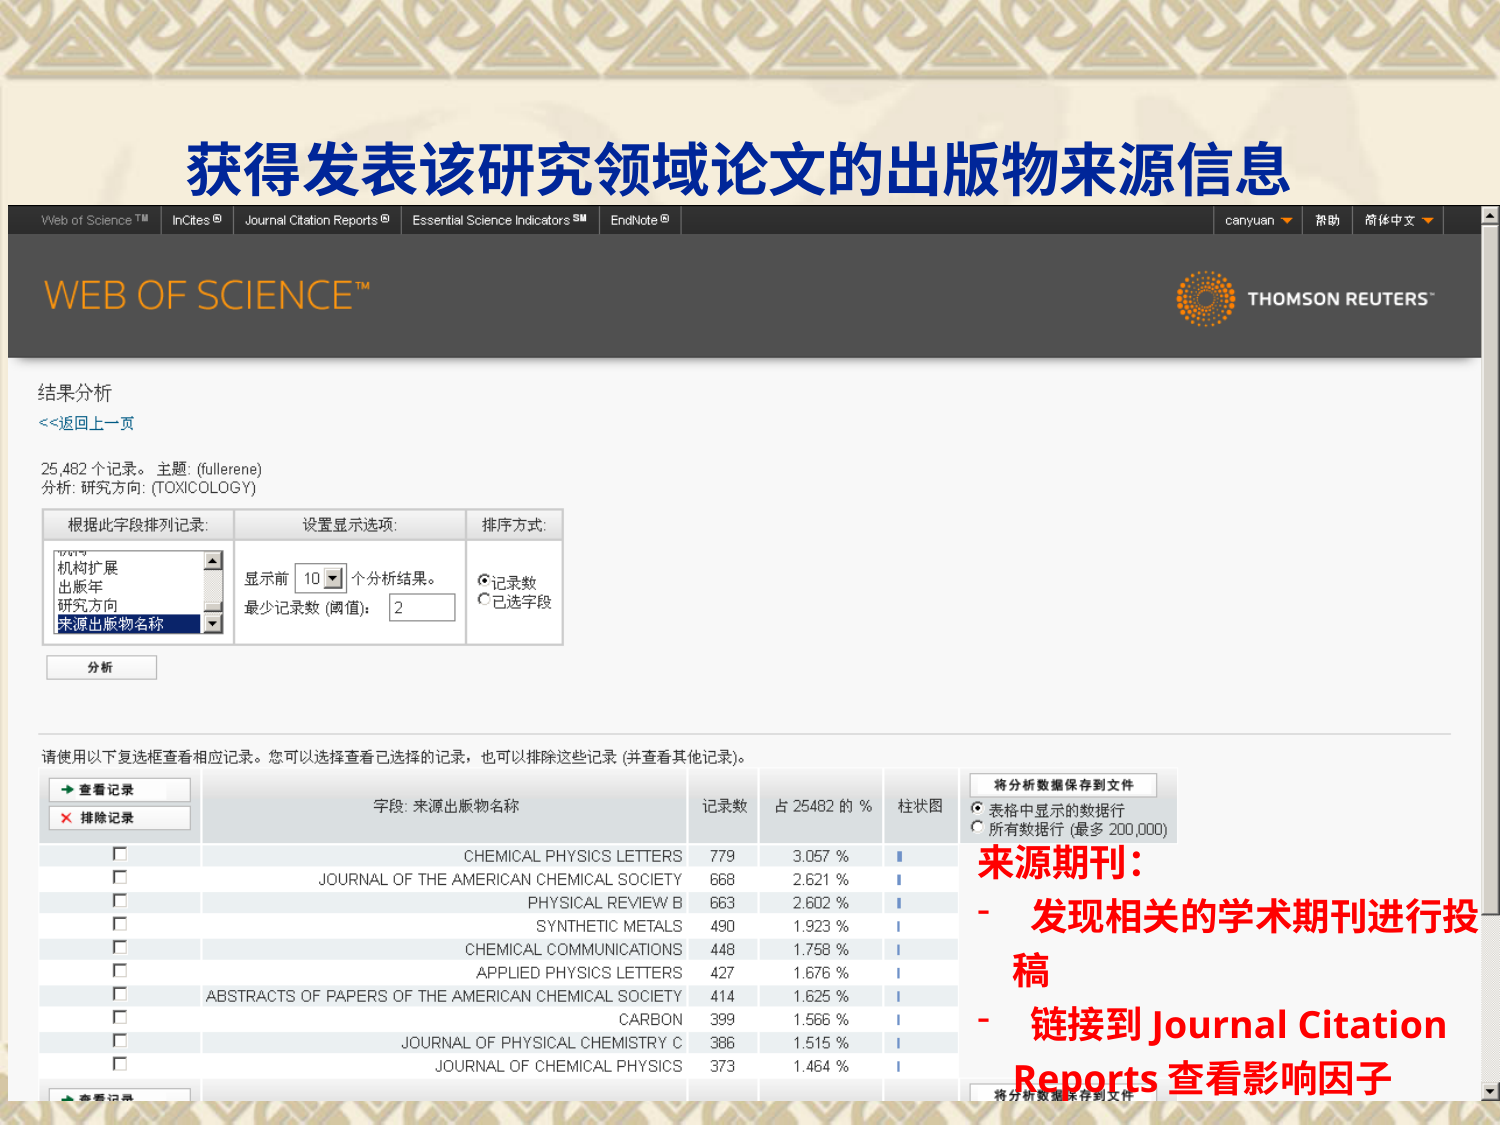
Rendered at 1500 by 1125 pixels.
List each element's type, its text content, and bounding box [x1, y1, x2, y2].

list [8, 205, 1500, 1101]
text_box 获得发表该研究领域论文的出版物来源信息 [171, 125, 1329, 204]
picture [0, 0, 1500, 1125]
